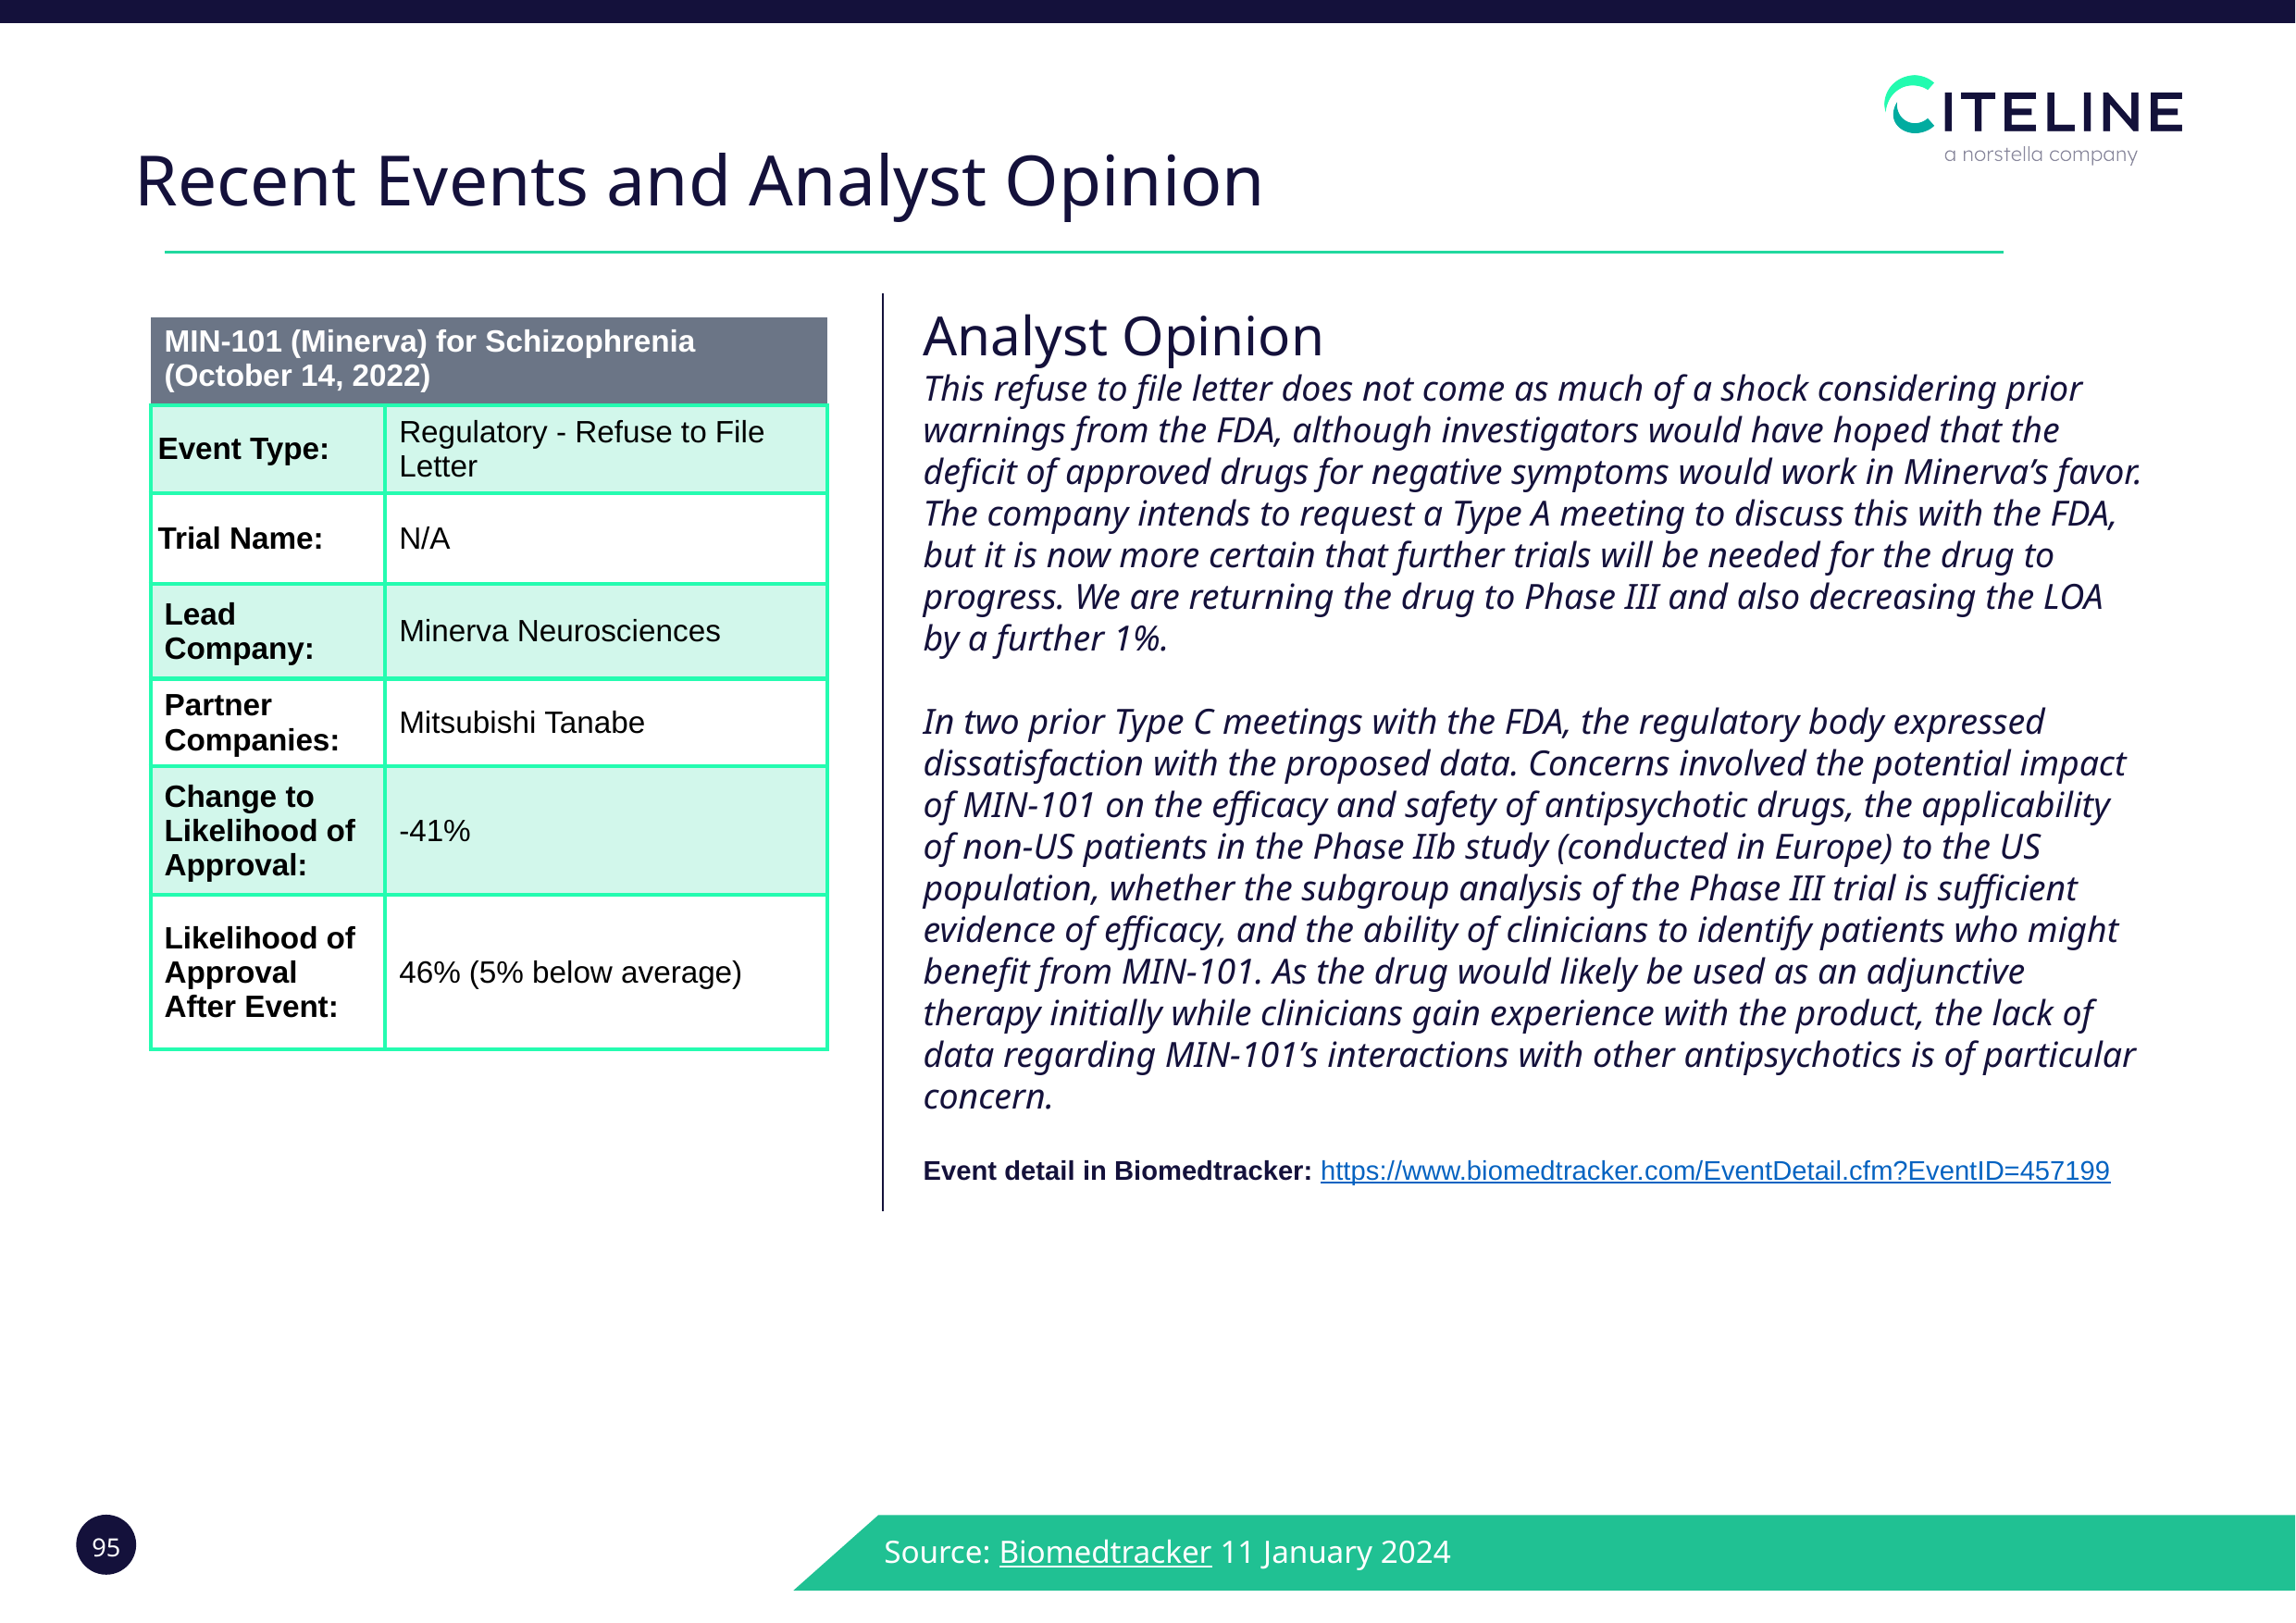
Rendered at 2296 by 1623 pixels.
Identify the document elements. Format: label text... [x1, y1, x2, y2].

text_box Source: Biomedtracker 11 January 2024 [870, 1525, 2296, 1581]
text_box [790, 1514, 2296, 1592]
table_cell Minerva Neurosciences [387, 586, 825, 676]
text_box [0, 0, 2296, 24]
table_cell -41% [387, 768, 825, 893]
table_header MIN-101 (Minerva) for Schizophrenia (October 14, 2022) [151, 317, 827, 403]
table_cell N/A [387, 495, 825, 582]
table_cell Partner Companies: [153, 681, 383, 764]
table_cell Mitsubishi Tanabe [387, 681, 825, 764]
table_cell Lead Company: [153, 586, 383, 676]
table_cell Trial Name: [153, 495, 383, 582]
table_cell Likelihood of Approval After Event: [153, 897, 383, 1047]
table_cell 46% (5% below average) [387, 897, 825, 1047]
text_box Recent Events and Analyst Opinion [120, 130, 1280, 227]
picture [1884, 75, 2182, 166]
table_cell Regulatory - Refuse to File Letter [387, 407, 825, 491]
table_cell Change to Likelihood of Approval: [153, 768, 383, 893]
text_box Analyst Opinion This refuse to file letter does not come as much of a shock considering prior warnings from the FDA, although investigators would have hoped that the deficit of approved drugs for negative symptoms would work in Minerva’s favor. The company intends to request a Type A meeting to discuss this with the FDA, but it is now more certain that further trials will be needed for the drug to progress. We are returning the drug to Phase III and also decreasing the LOA by a further 1%. In two prior Type C meetings with the FDA, the regulatory body expressed dissatisfaction with the proposed data. Concerns involved the potential impact of MIN-101 on the efficacy and safety of antipsychotic drugs, the applicability of non-US patients in the Phase IIb study (conducted in Europe) to the US population, whether the subgroup analysis of the Phase III trial is sufficient evidence of efficacy, and the ability of clinicians to identify patients who might benefit from MIN-101. As the drug would likely be used as an adjunctive therapy initially while clinicians gain experience with the product, the lack of data regarding MIN-101’s interactions with other antipsychotics is of particular concern. Event detail in Biomedtracker: https://www.biomedtracker.com/EventDetail.cfm?EventID=457199 [909, 302, 2161, 1193]
table_cell Event Type: [153, 407, 383, 491]
